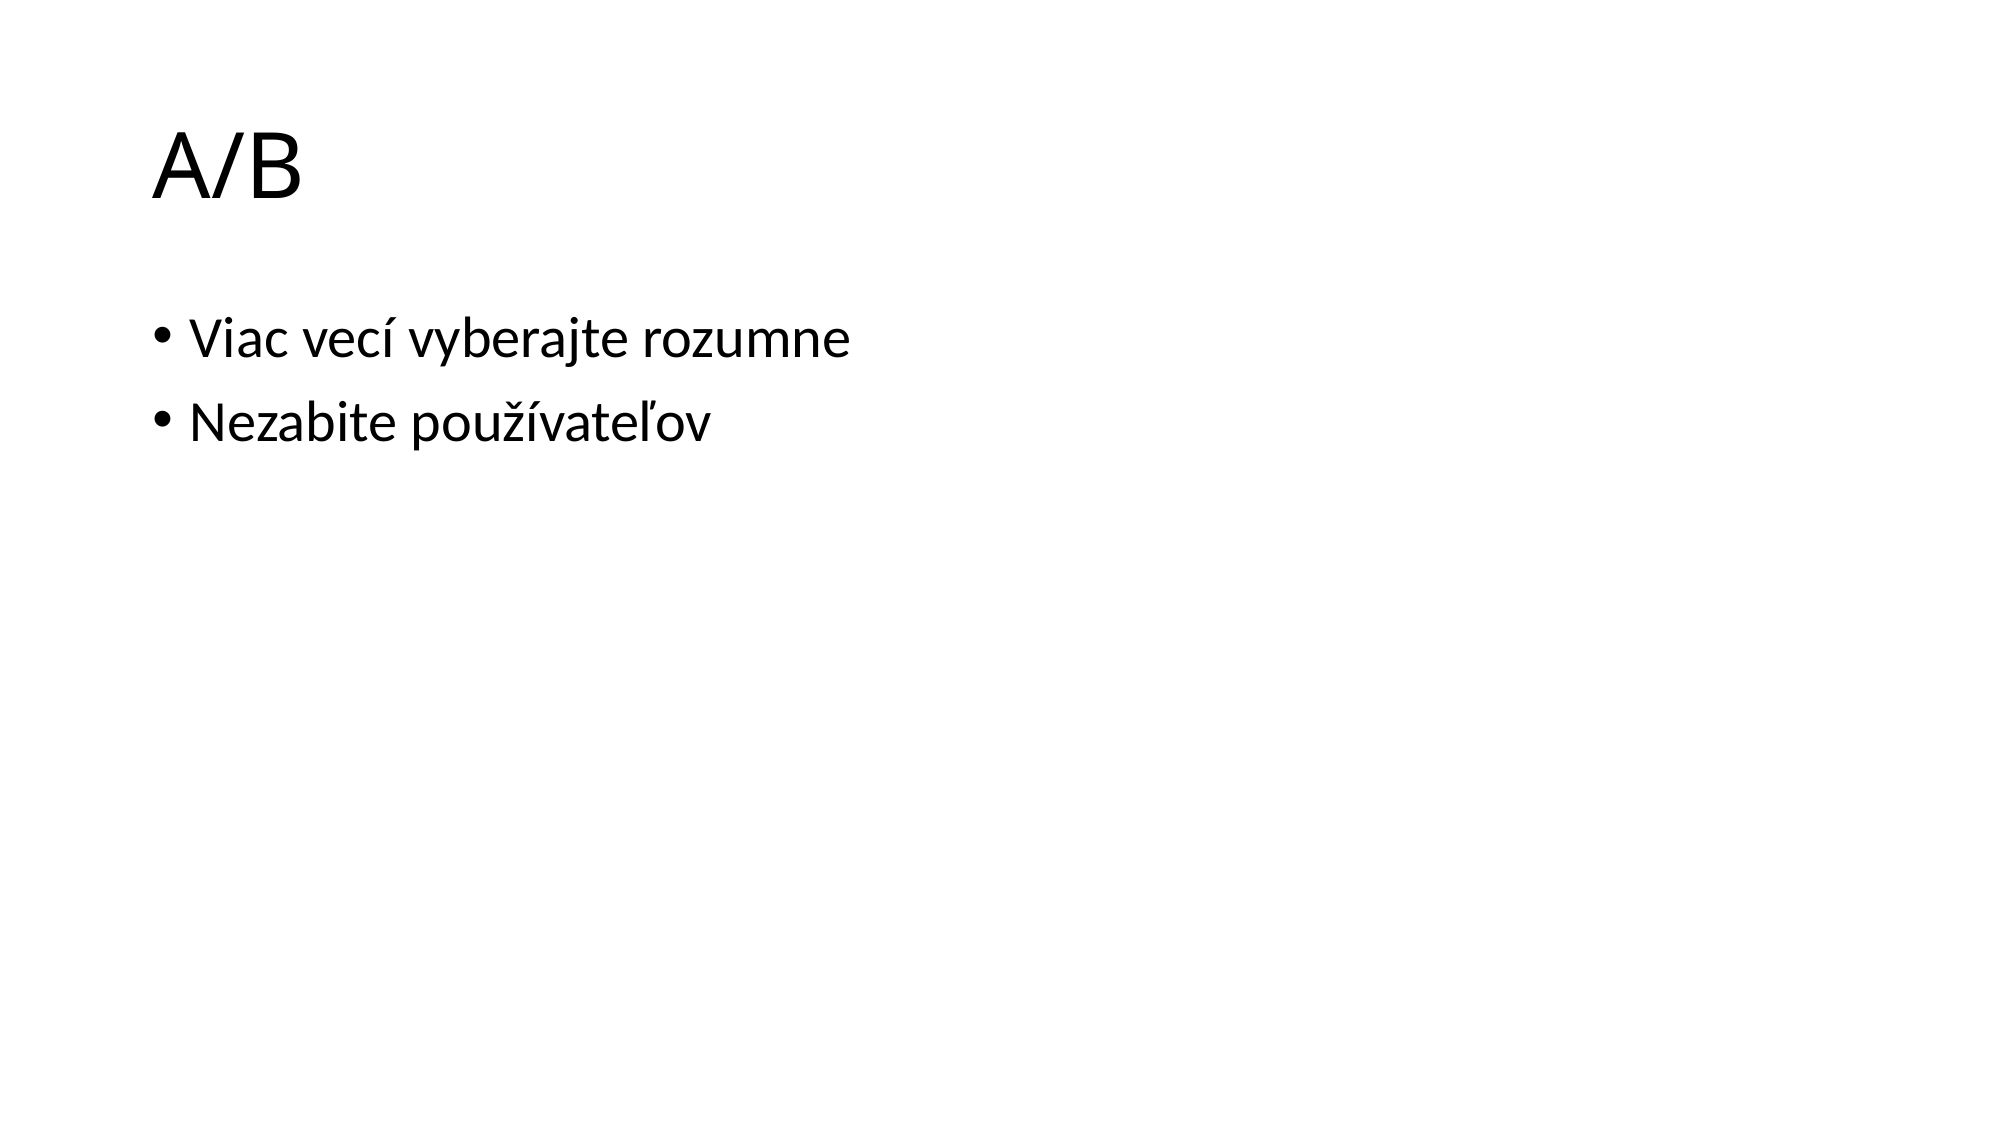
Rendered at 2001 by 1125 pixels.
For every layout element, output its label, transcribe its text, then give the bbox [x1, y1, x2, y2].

list Viac vecí vyberajte rozumne Nezabite používateľov [137, 299, 1863, 1014]
title A/B [137, 59, 1863, 278]
